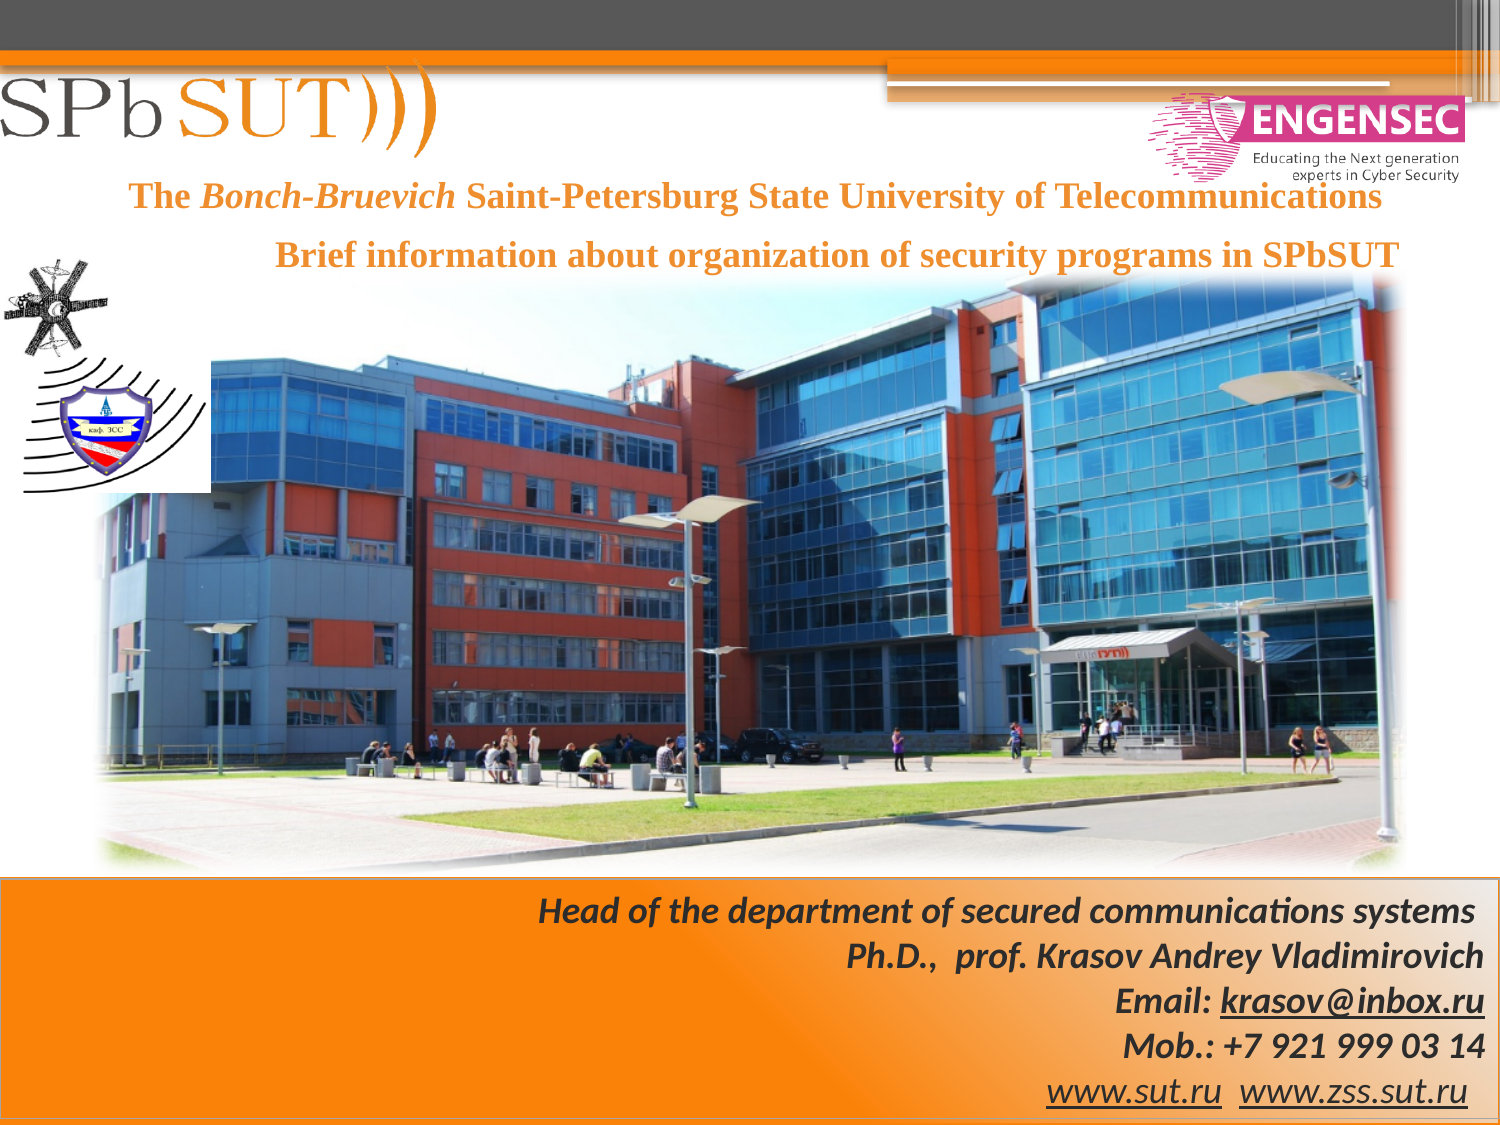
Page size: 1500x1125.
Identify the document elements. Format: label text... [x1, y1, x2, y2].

picture [1148, 93, 1465, 183]
text_box [0, 1119, 1500, 1125]
picture [0, 58, 436, 159]
text_box Brief information about organization of security programs in SPbSUT [210, 222, 1465, 283]
text_box The Bonch-Bruevich Saint-Petersburg State University of Telecommunications [70, 163, 1442, 224]
picture [0, 257, 1407, 874]
text_box Head of the department of secured communications systems Ph.D., prof. Krasov Andrey Vladimirovich Email: krasov@inbox.ru Mob.: +7 921 999 03 14 www.sut.ru www.zss.sut.ru [0, 878, 1500, 1119]
